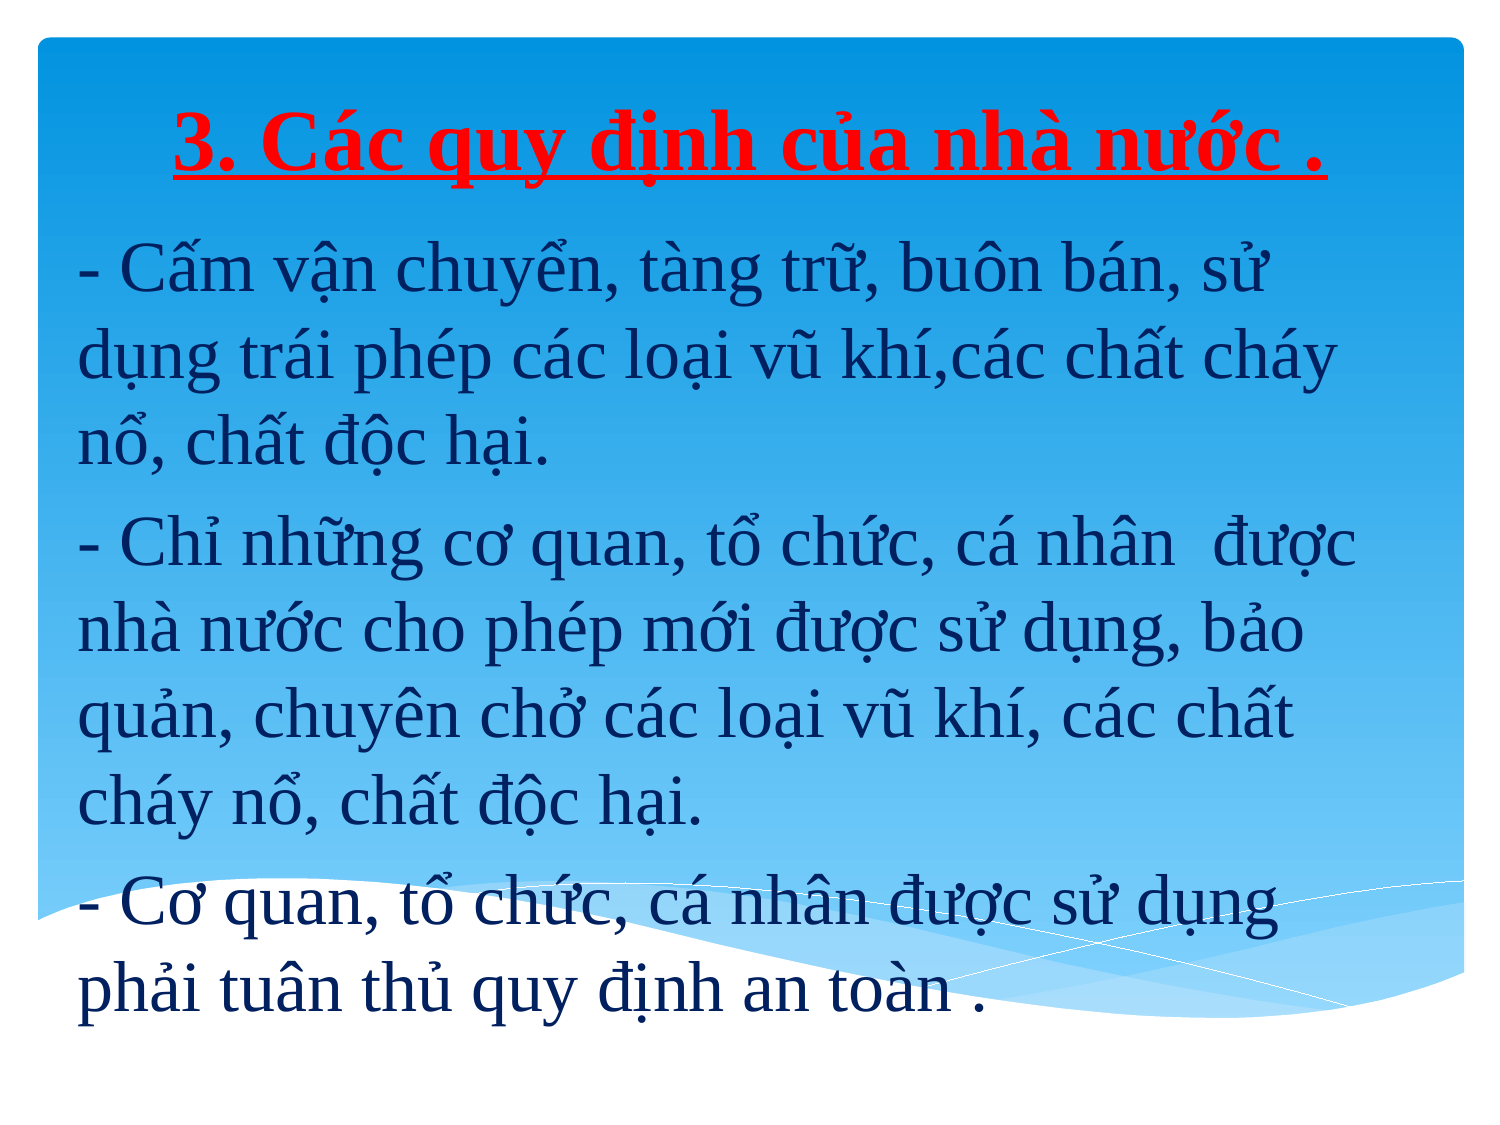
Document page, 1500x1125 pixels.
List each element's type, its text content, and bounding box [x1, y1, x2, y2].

subtitle - Cấm vận chuyển, tàng trữ, buôn bán, sử dụng trái phép các loại vũ khí,các chất cháy nổ, chất độc hại. - Chỉ những cơ quan, tổ chức, cá nhân được nhà nước cho phép mới được sử dụng, bảo quản, chuyên chở các loại vũ khí, các chất cháy nổ, chất độc hại. - Cơ quan, tổ chức, cá nhân được sử dụng phải tuân thủ quy định an toàn . [62, 212, 1438, 1038]
title 3. Các quy định của nhà nước . [112, 75, 1388, 212]
